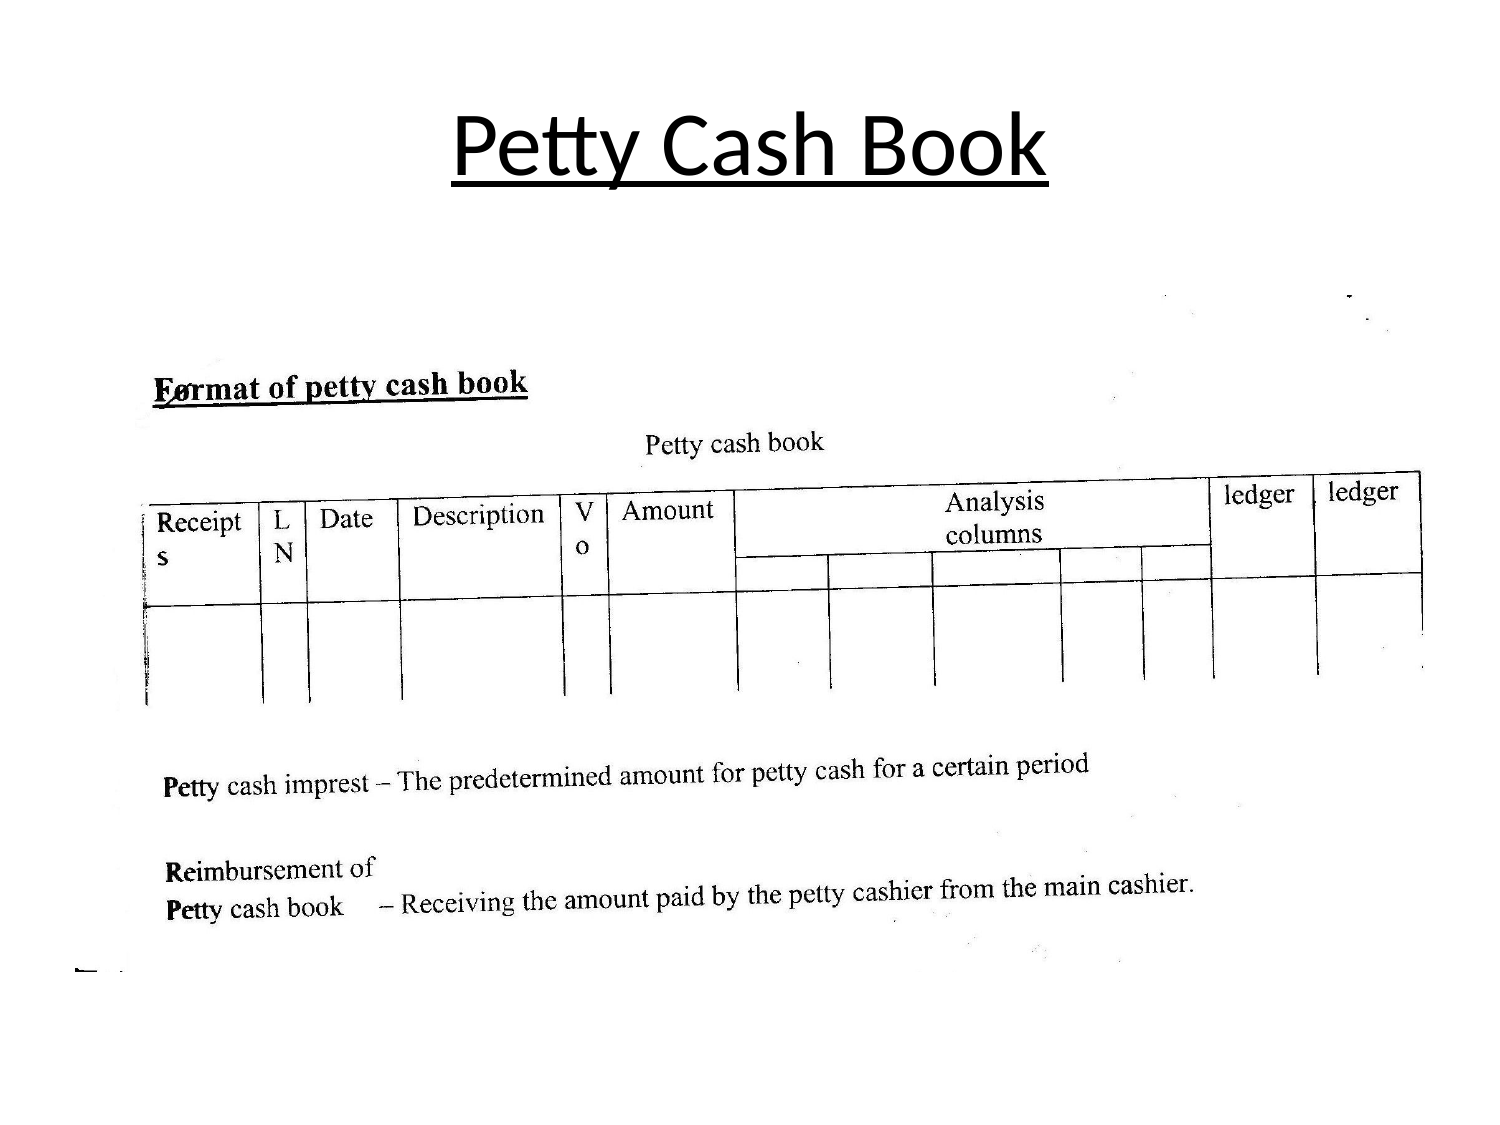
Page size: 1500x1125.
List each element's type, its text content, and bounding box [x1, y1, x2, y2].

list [74, 295, 1426, 972]
title Petty Cash Book [75, 45, 1425, 233]
